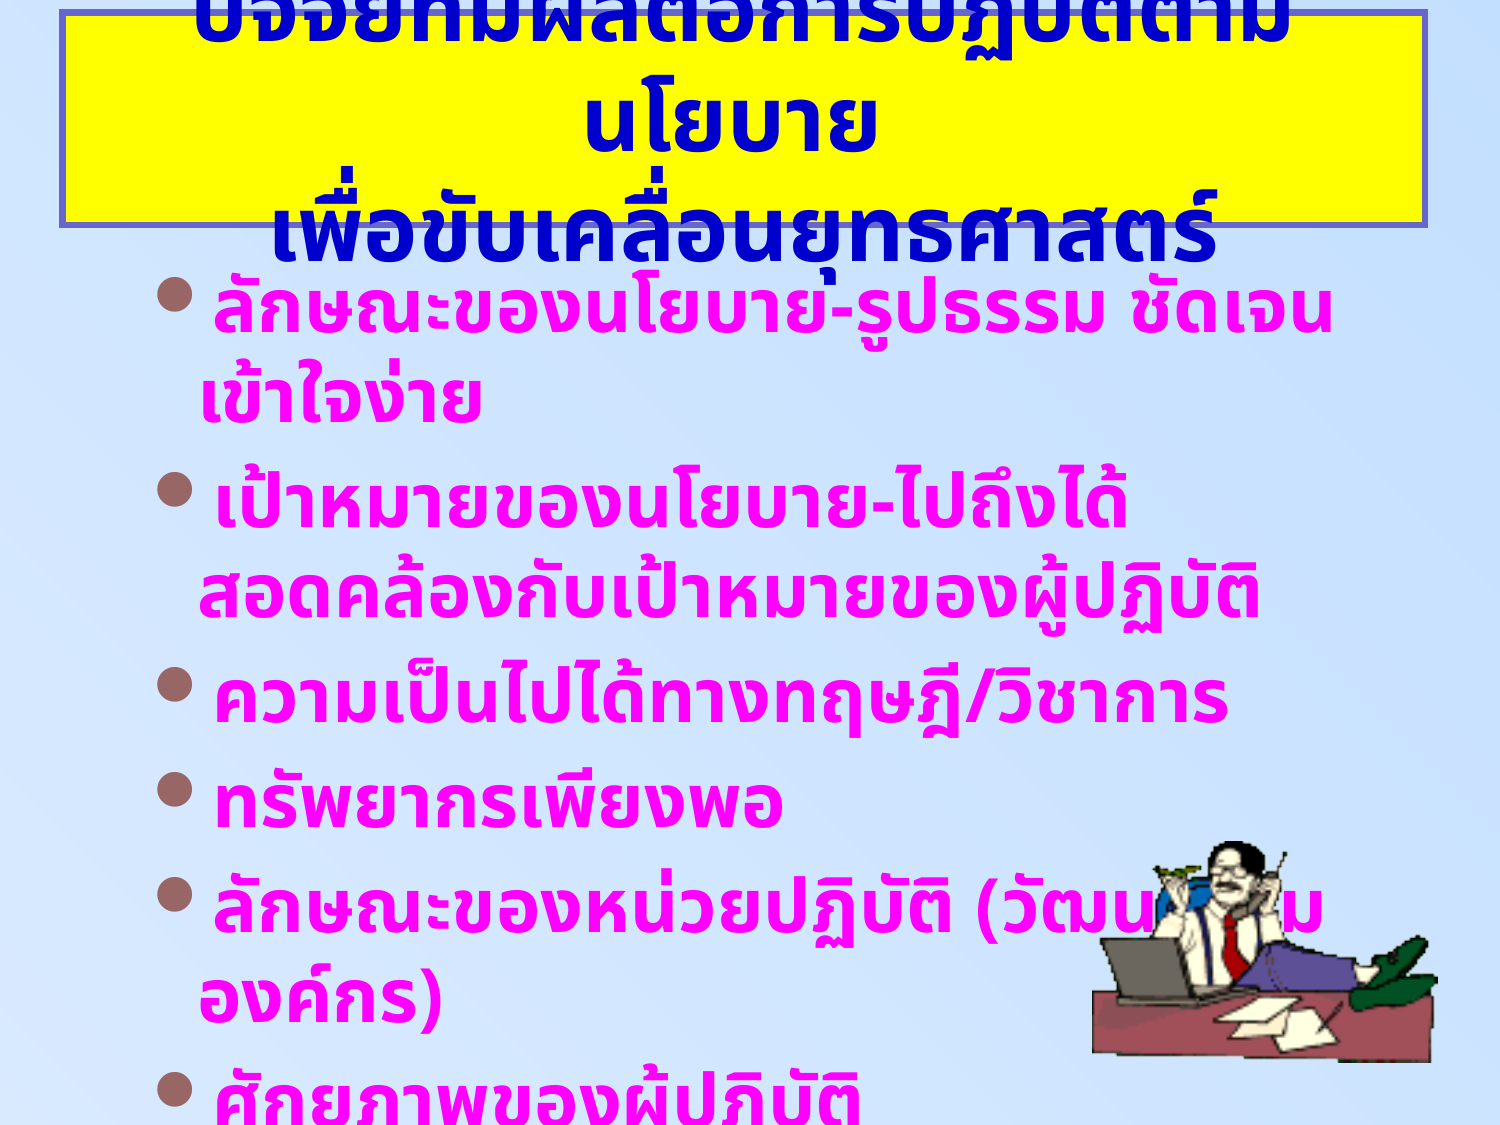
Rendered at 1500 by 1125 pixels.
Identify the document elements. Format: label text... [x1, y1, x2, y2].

title ปัจจัยที่มีผลต่อการปฏิบัติตามนโยบาย เพื่อขับเคลื่อนยุทธศาสตร์ [62, 12, 1426, 226]
picture [1091, 841, 1438, 1063]
list ลักษณะของนโยบาย-รูปธรรม ชัดเจน เข้าใจง่าย เป้าหมายของนโยบาย-ไปถึงได้ สอดคล้องกับเป้าหมายของผู้ปฏิบัติ ความเป็นไปได้ทางทฤษฎี/วิชาการ ทรัพยากรเพียงพอ ลักษณะของหน่วยปฏิบัติ (วัฒนธรรมองค์กร) ศักยภาพของผู้ปฏิบัติ การสนับสนุนทางการเมือง และสังคม [137, 249, 1401, 976]
